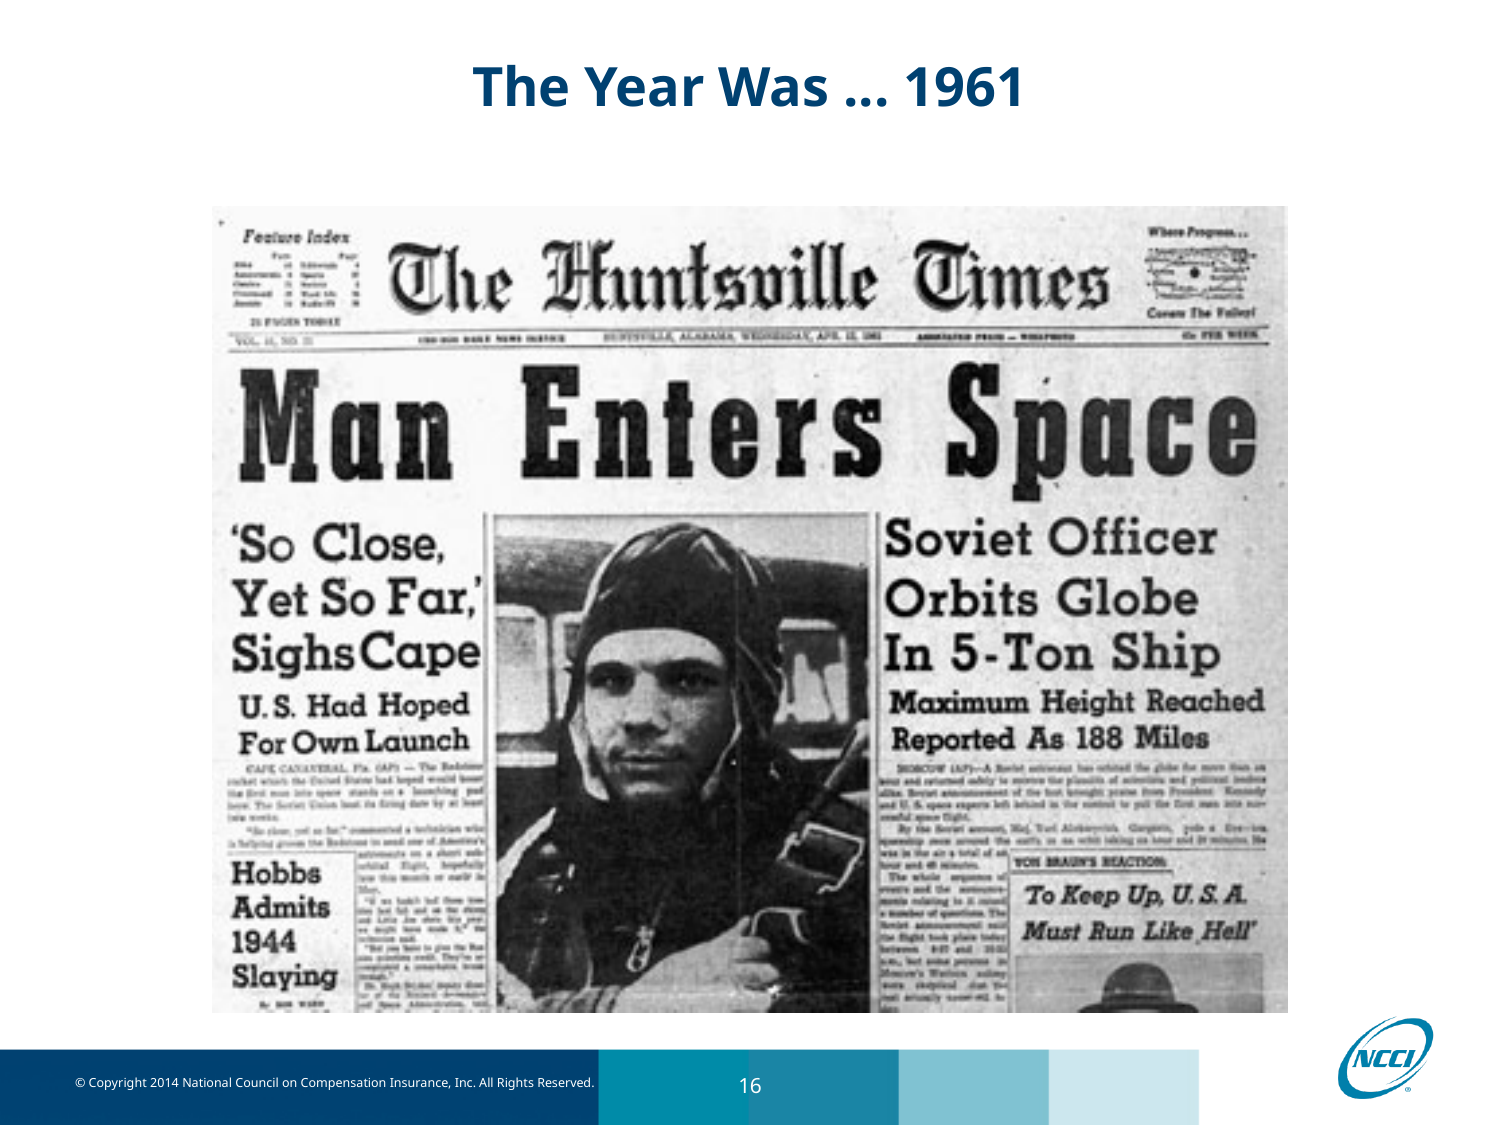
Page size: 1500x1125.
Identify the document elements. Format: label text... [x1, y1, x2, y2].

picture [0, 0, 1500, 1125]
title The Year Was ... 1961 [75, 45, 1425, 125]
text_box 16 [575, 1065, 925, 1125]
